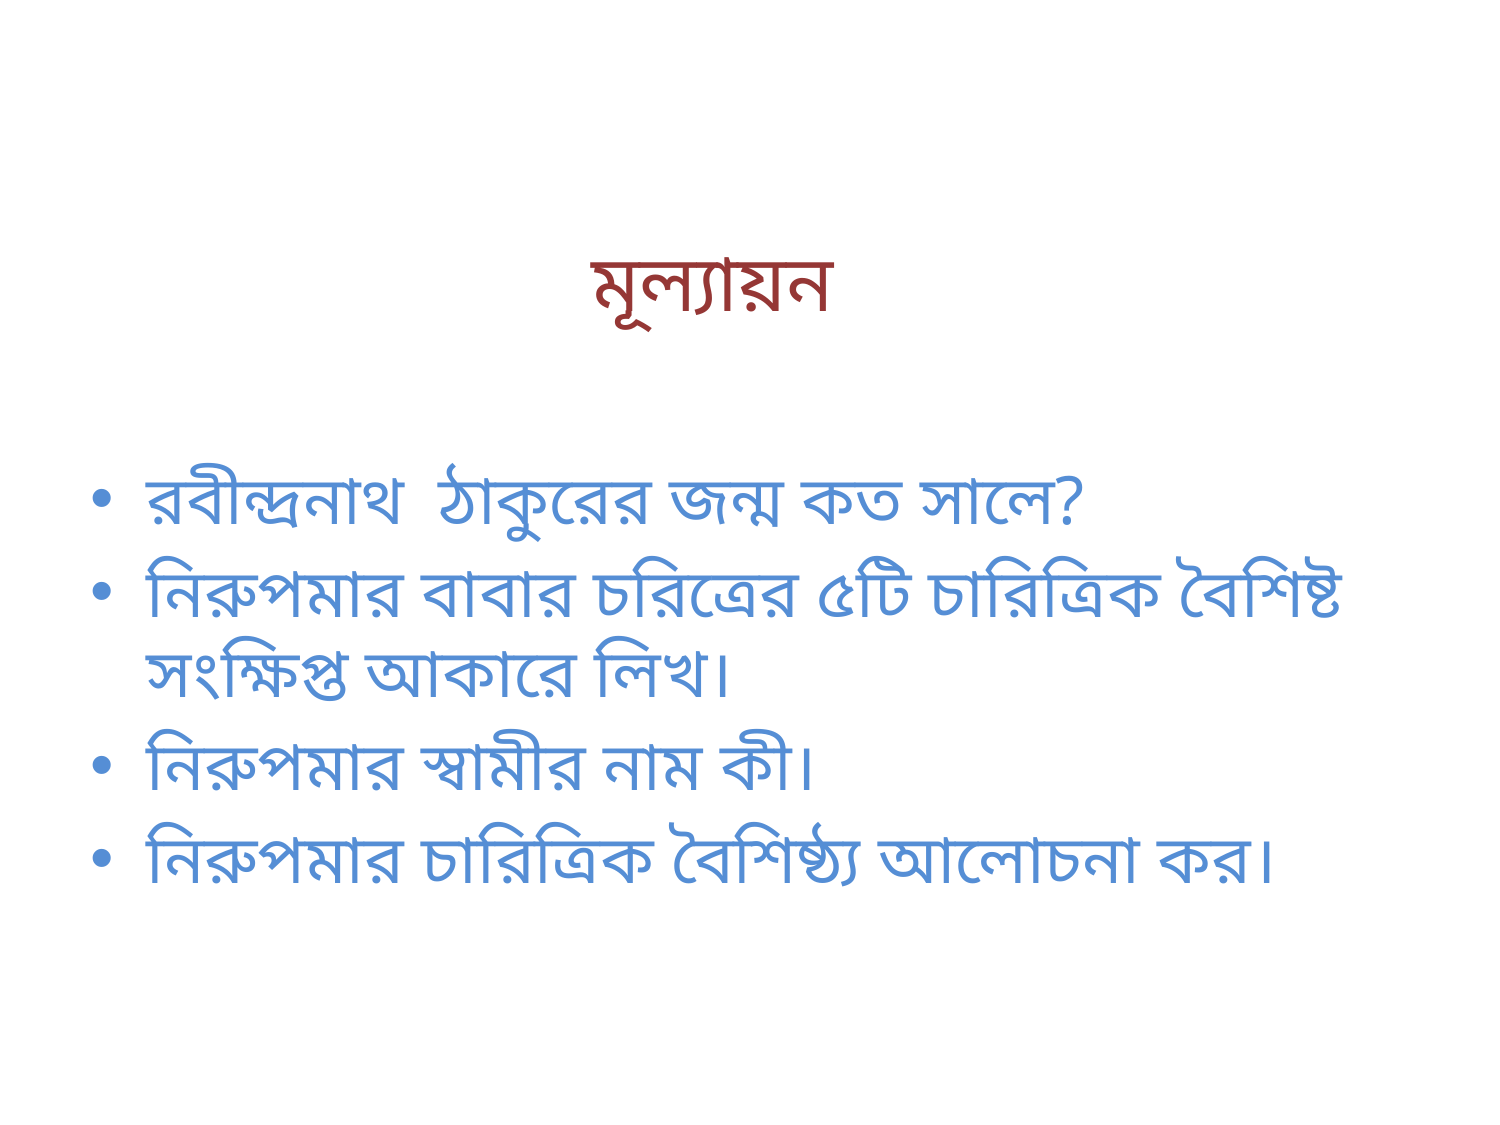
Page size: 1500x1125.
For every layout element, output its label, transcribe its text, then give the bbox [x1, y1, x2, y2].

title মূল্যায়ন [37, 224, 1388, 388]
list রবীন্দ্রনাথ ঠাকুরের জন্ম কত সালে? নিরুপমার বাবার চরিত্রের ৫টি চারিত্রিক বৈশিষ্ট সংক্ষিপ্ত আকারে লিখ। নিরুপমার স্বামীর নাম কী। নিরুপমার চারিত্রিক বৈশিষ্ঠ্য আলোচনা কর। [75, 450, 1450, 1005]
